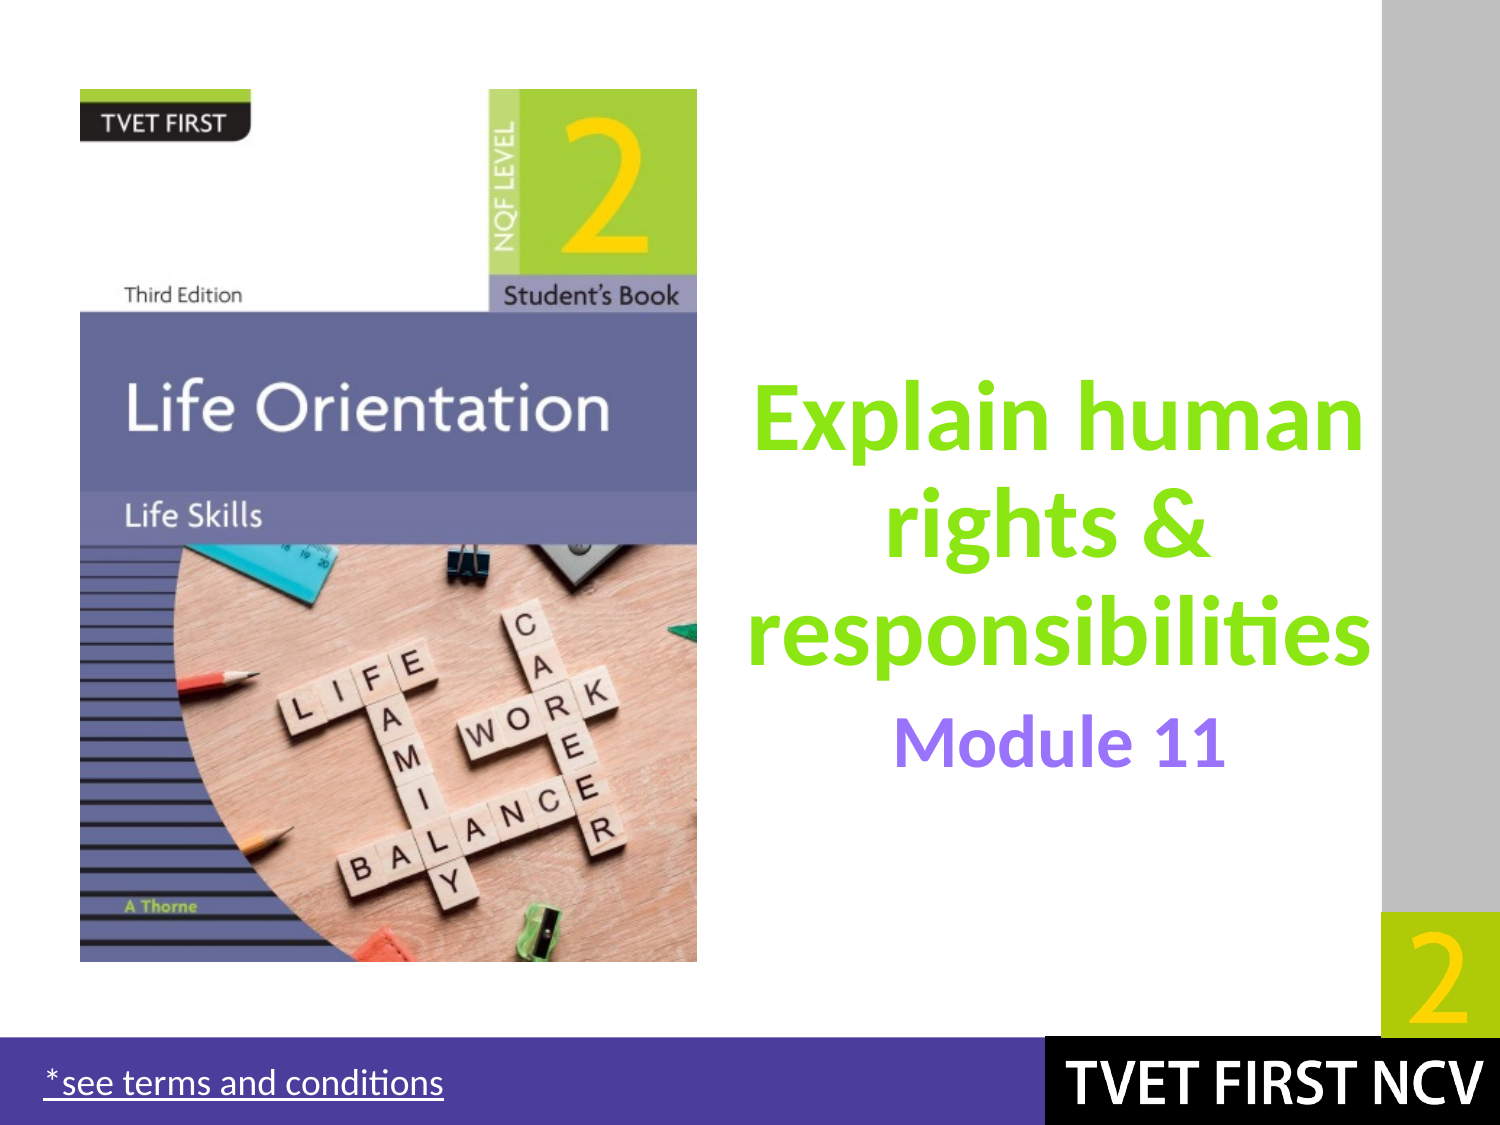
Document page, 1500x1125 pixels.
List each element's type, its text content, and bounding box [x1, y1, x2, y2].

title Explain human rights & responsibilities [688, 322, 1432, 695]
picture [1381, 912, 1500, 1038]
picture [80, 89, 697, 962]
picture [1065, 1050, 1484, 1120]
list Module 11 [744, 694, 1376, 791]
